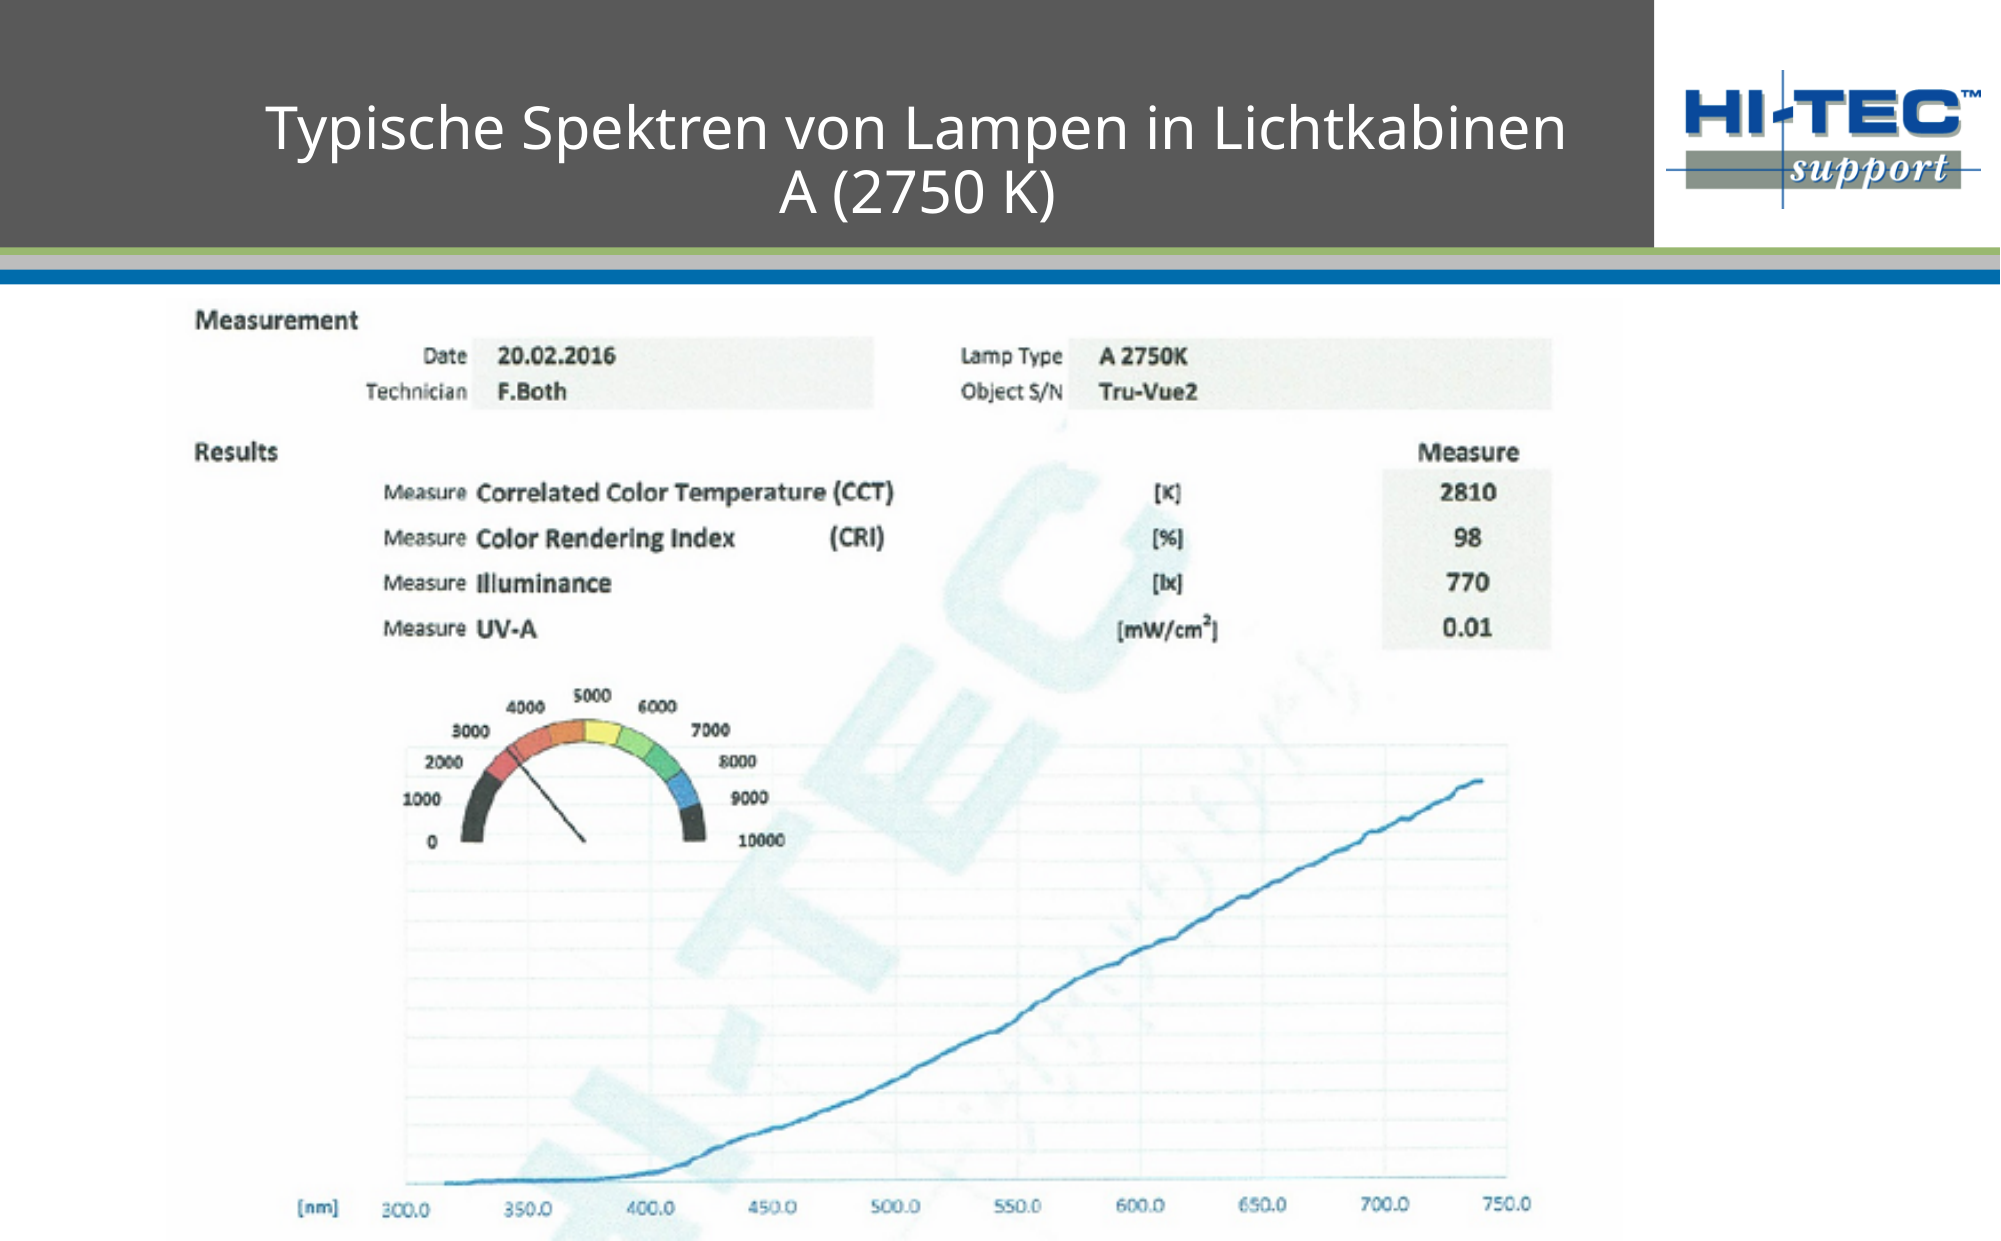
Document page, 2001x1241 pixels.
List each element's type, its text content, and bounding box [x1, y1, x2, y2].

picture [166, 298, 1623, 1241]
title Typische Spektren von Lampen in Lichtkabinen A (2750 K) [212, 46, 1623, 234]
picture [1666, 70, 1981, 209]
